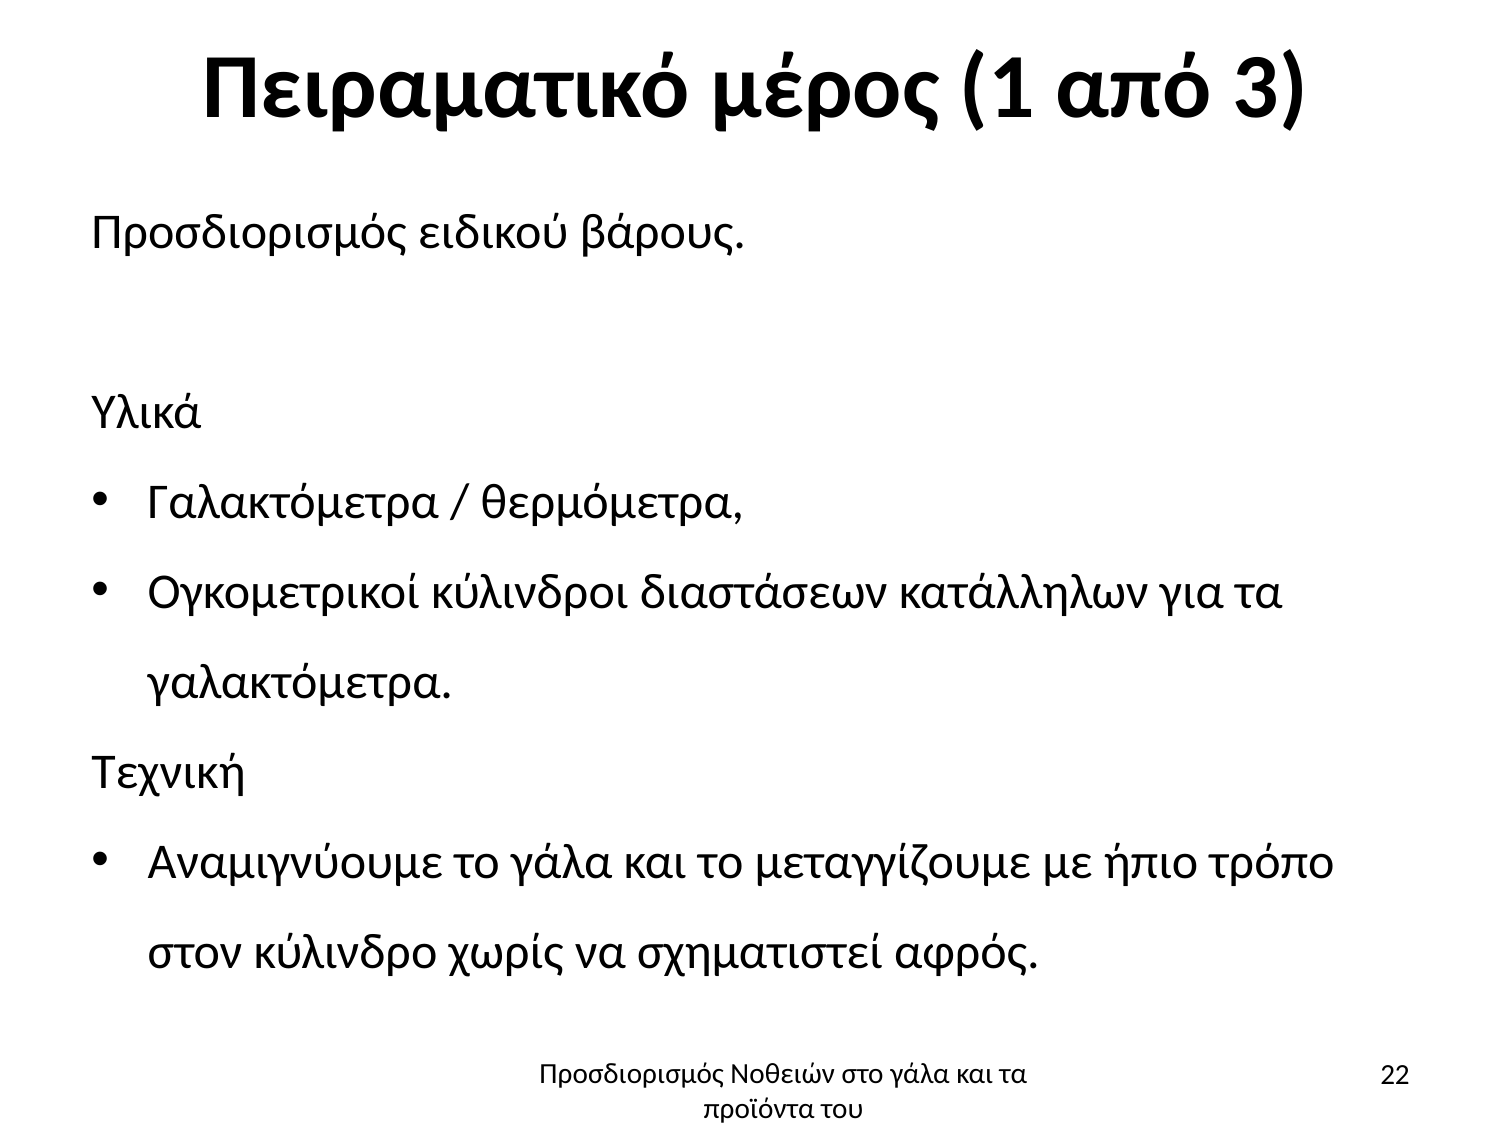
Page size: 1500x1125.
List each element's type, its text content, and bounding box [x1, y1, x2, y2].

title Πειραματικό μέρος (1 από 3) [64, 7, 1447, 173]
text_box Προσδιορισμός ειδικού βάρους. Υλικά Γαλακτόμετρα / θερμόμετρα, Ογκομετρικοί κύλινδροι διαστάσεων κατάλληλων για τα γαλακτόμετρα. Τεχνική Αναμιγνύουμε το γάλα και το μεταγγίζουμε με ήπιο τρόπο στον κύλινδρο χωρίς να σχηματιστεί αφρός. [76, 160, 1436, 986]
text_box Προσδιορισμός Νοθειών στο γάλα και τα προϊόντα του [521, 1046, 1046, 1125]
slide_number 22 [1074, 1042, 1425, 1103]
